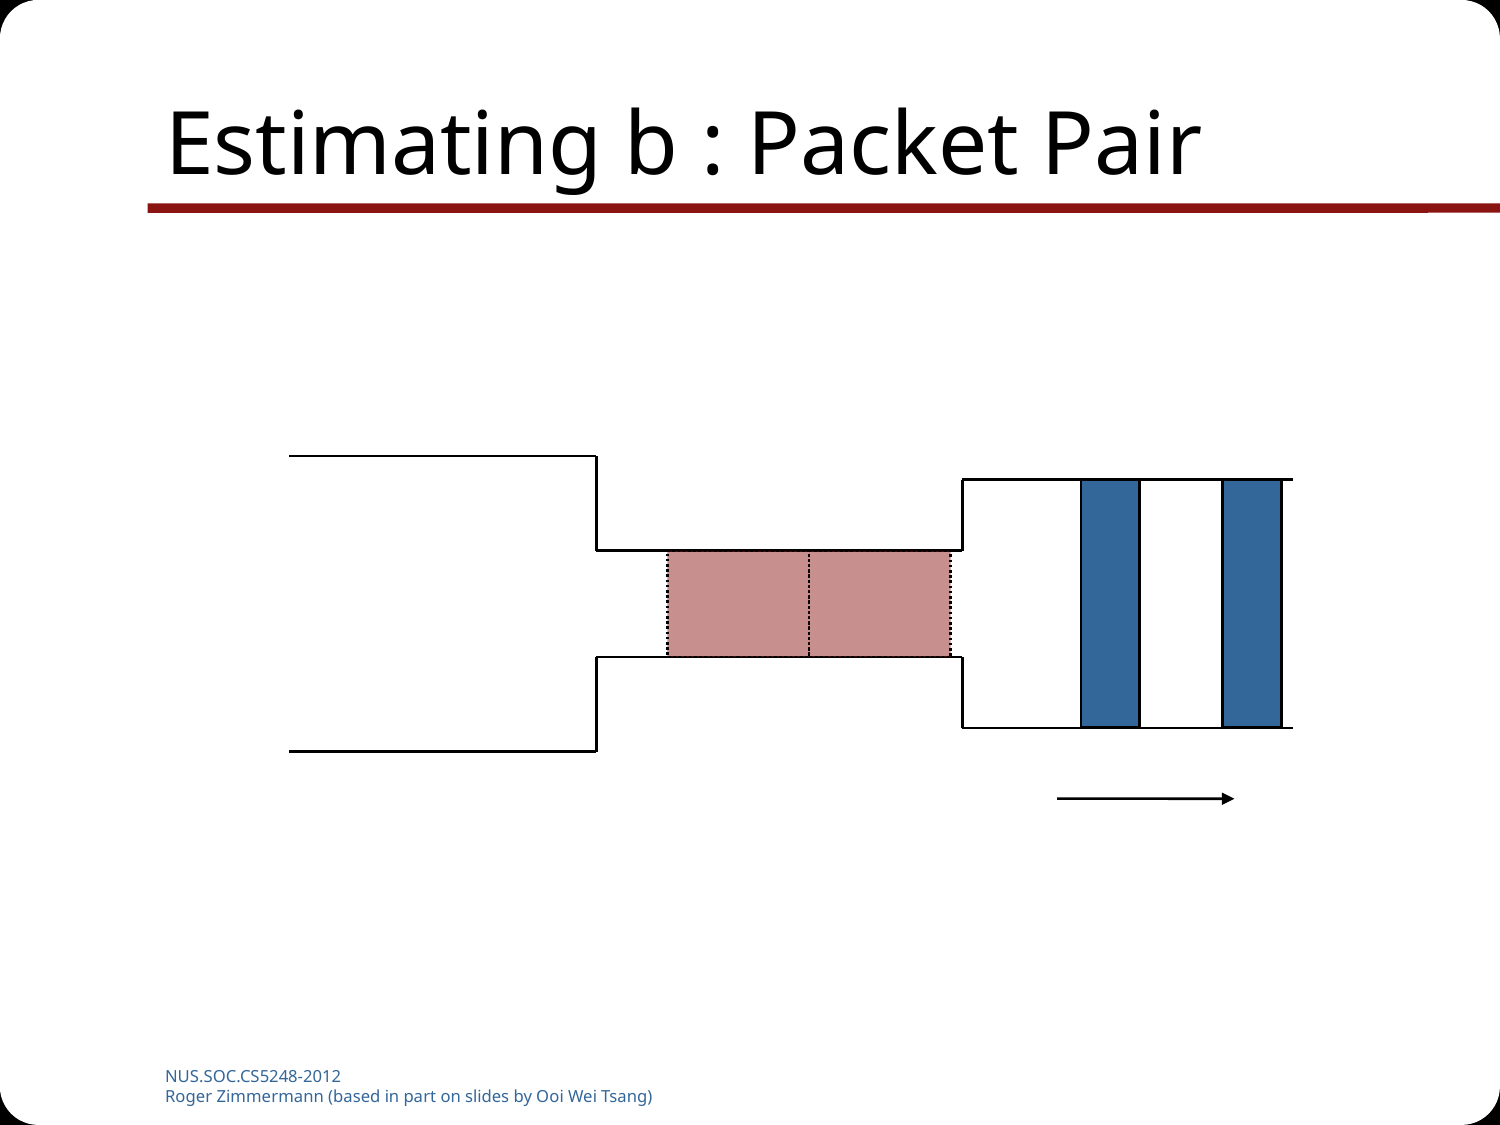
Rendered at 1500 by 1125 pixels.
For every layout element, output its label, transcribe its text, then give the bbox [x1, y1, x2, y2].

text_box [1222, 559, 1282, 655]
text_box [810, 559, 951, 655]
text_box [288, 455, 1294, 552]
text_box [667, 559, 810, 655]
text_box [1080, 559, 1140, 655]
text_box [288, 656, 1294, 752]
footer [549, 1024, 1038, 1101]
slide_number NUS.SOC.CS5248-2012 Roger Zimmermann (based in part on slides by Ooi Wei Tsang) [149, 1058, 549, 1101]
text_box [1057, 792, 1235, 805]
title Estimating b : Packet Pair [149, 45, 1426, 234]
